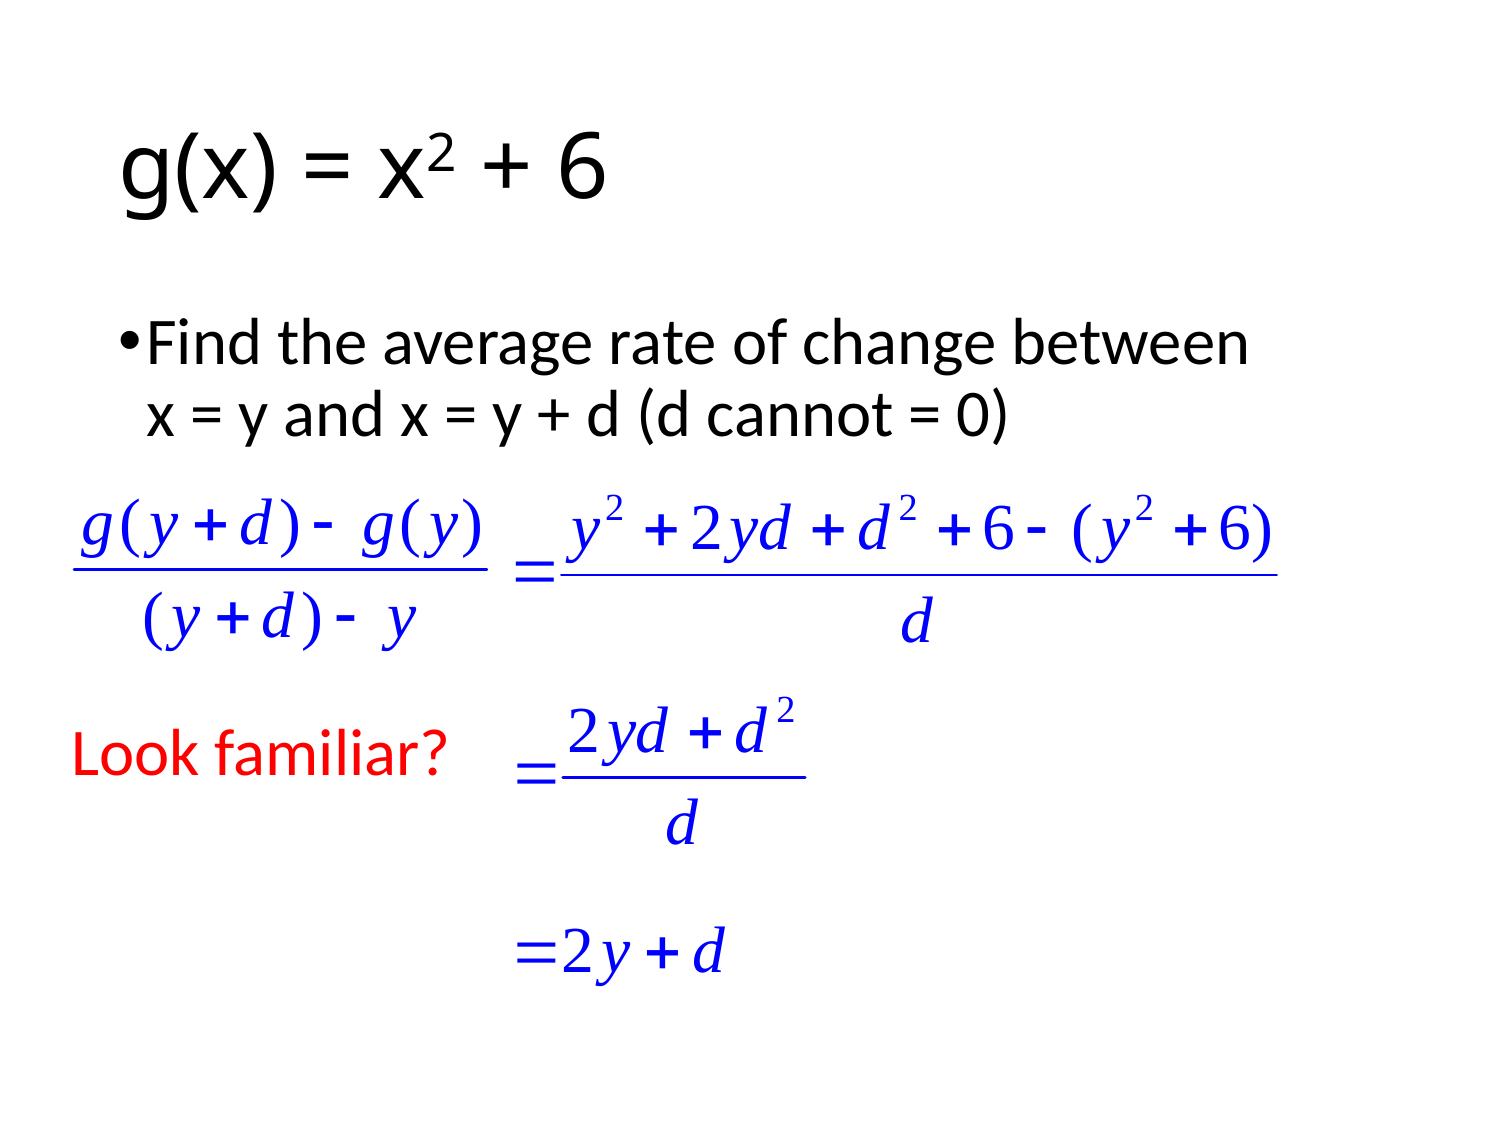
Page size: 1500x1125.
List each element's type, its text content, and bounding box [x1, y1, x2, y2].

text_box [500, 678, 819, 860]
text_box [500, 912, 742, 1000]
text_box Look familiar? [56, 701, 477, 797]
title g(x) = x2 + 6 [103, 59, 1397, 278]
list Find the average rate of change between x = y and x = y + d (d cannot = 0) [103, 299, 1397, 1014]
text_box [62, 481, 501, 663]
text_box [499, 476, 1293, 657]
